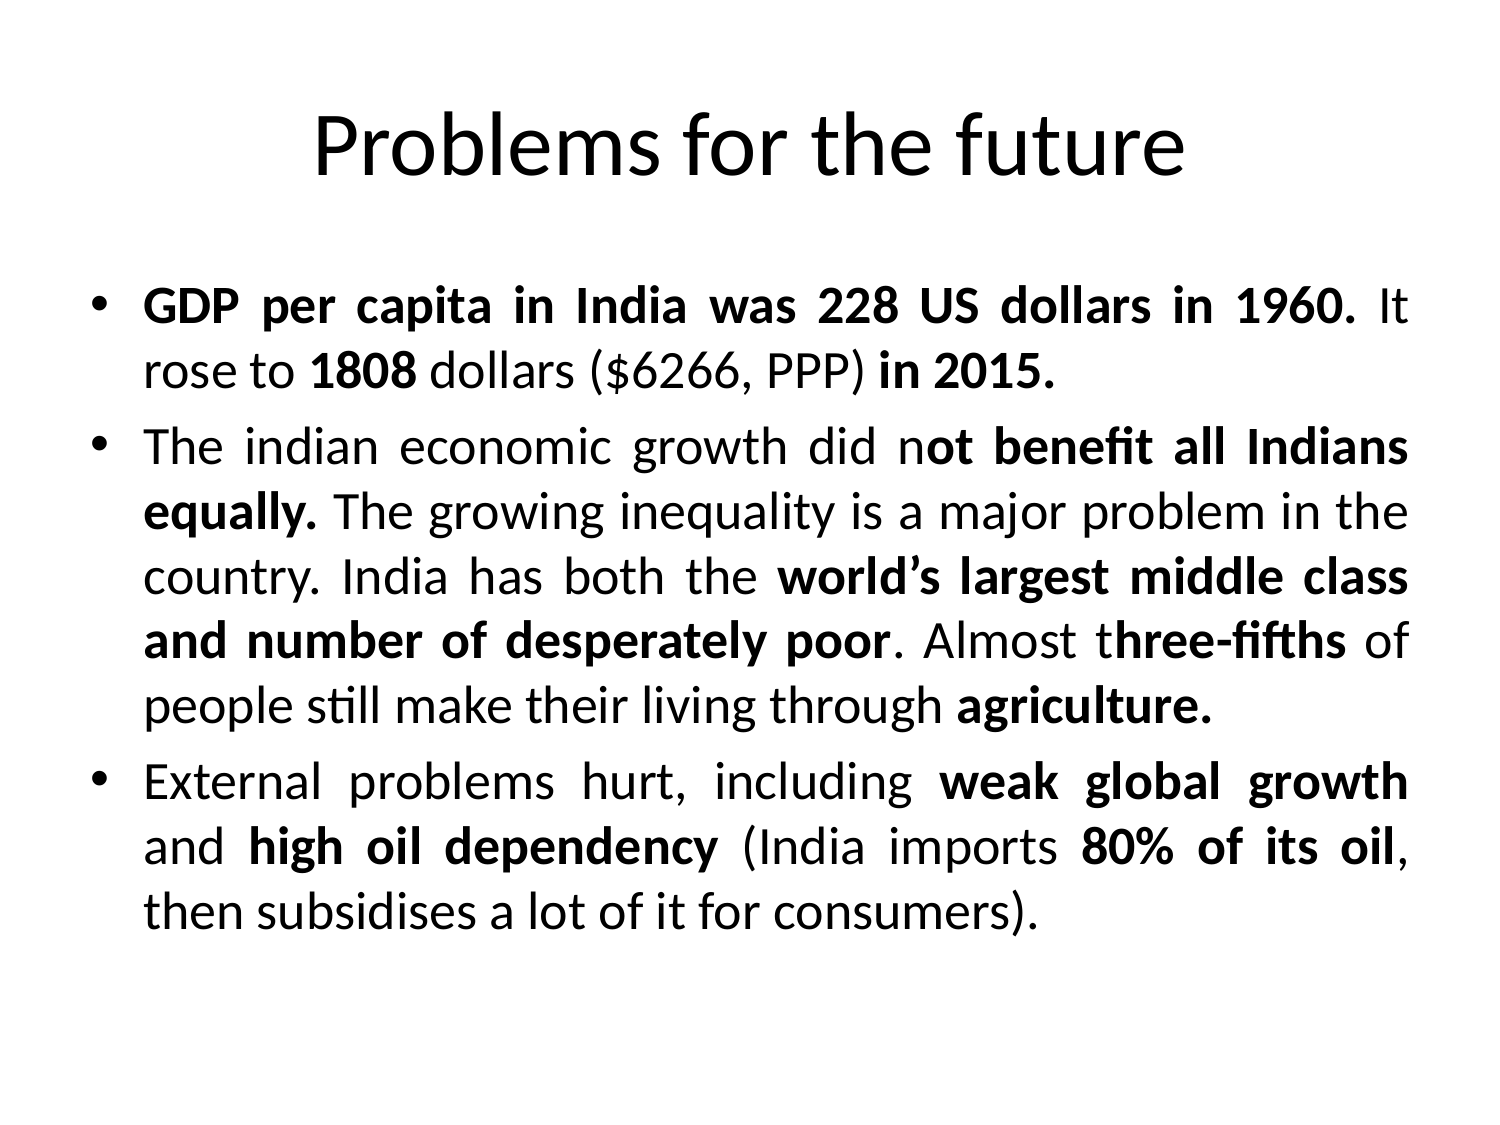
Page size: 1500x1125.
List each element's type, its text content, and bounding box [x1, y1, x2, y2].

list GDP per capita in India was 228 US dollars in 1960. It rose to 1808 dollars ($6266, PPP) in 2015. The indian economic growth did not benefit all Indians equally. The growing inequality is a major problem in the country. India has both the world’s largest middle class and number of desperately poor. Almost three-fifths of people still make their living through agriculture. External problems hurt, including weak global growth and high oil dependency (India imports 80% of its oil, then subsidises a lot of it for consumers). [75, 262, 1425, 1005]
title Problems for the future [75, 45, 1425, 233]
